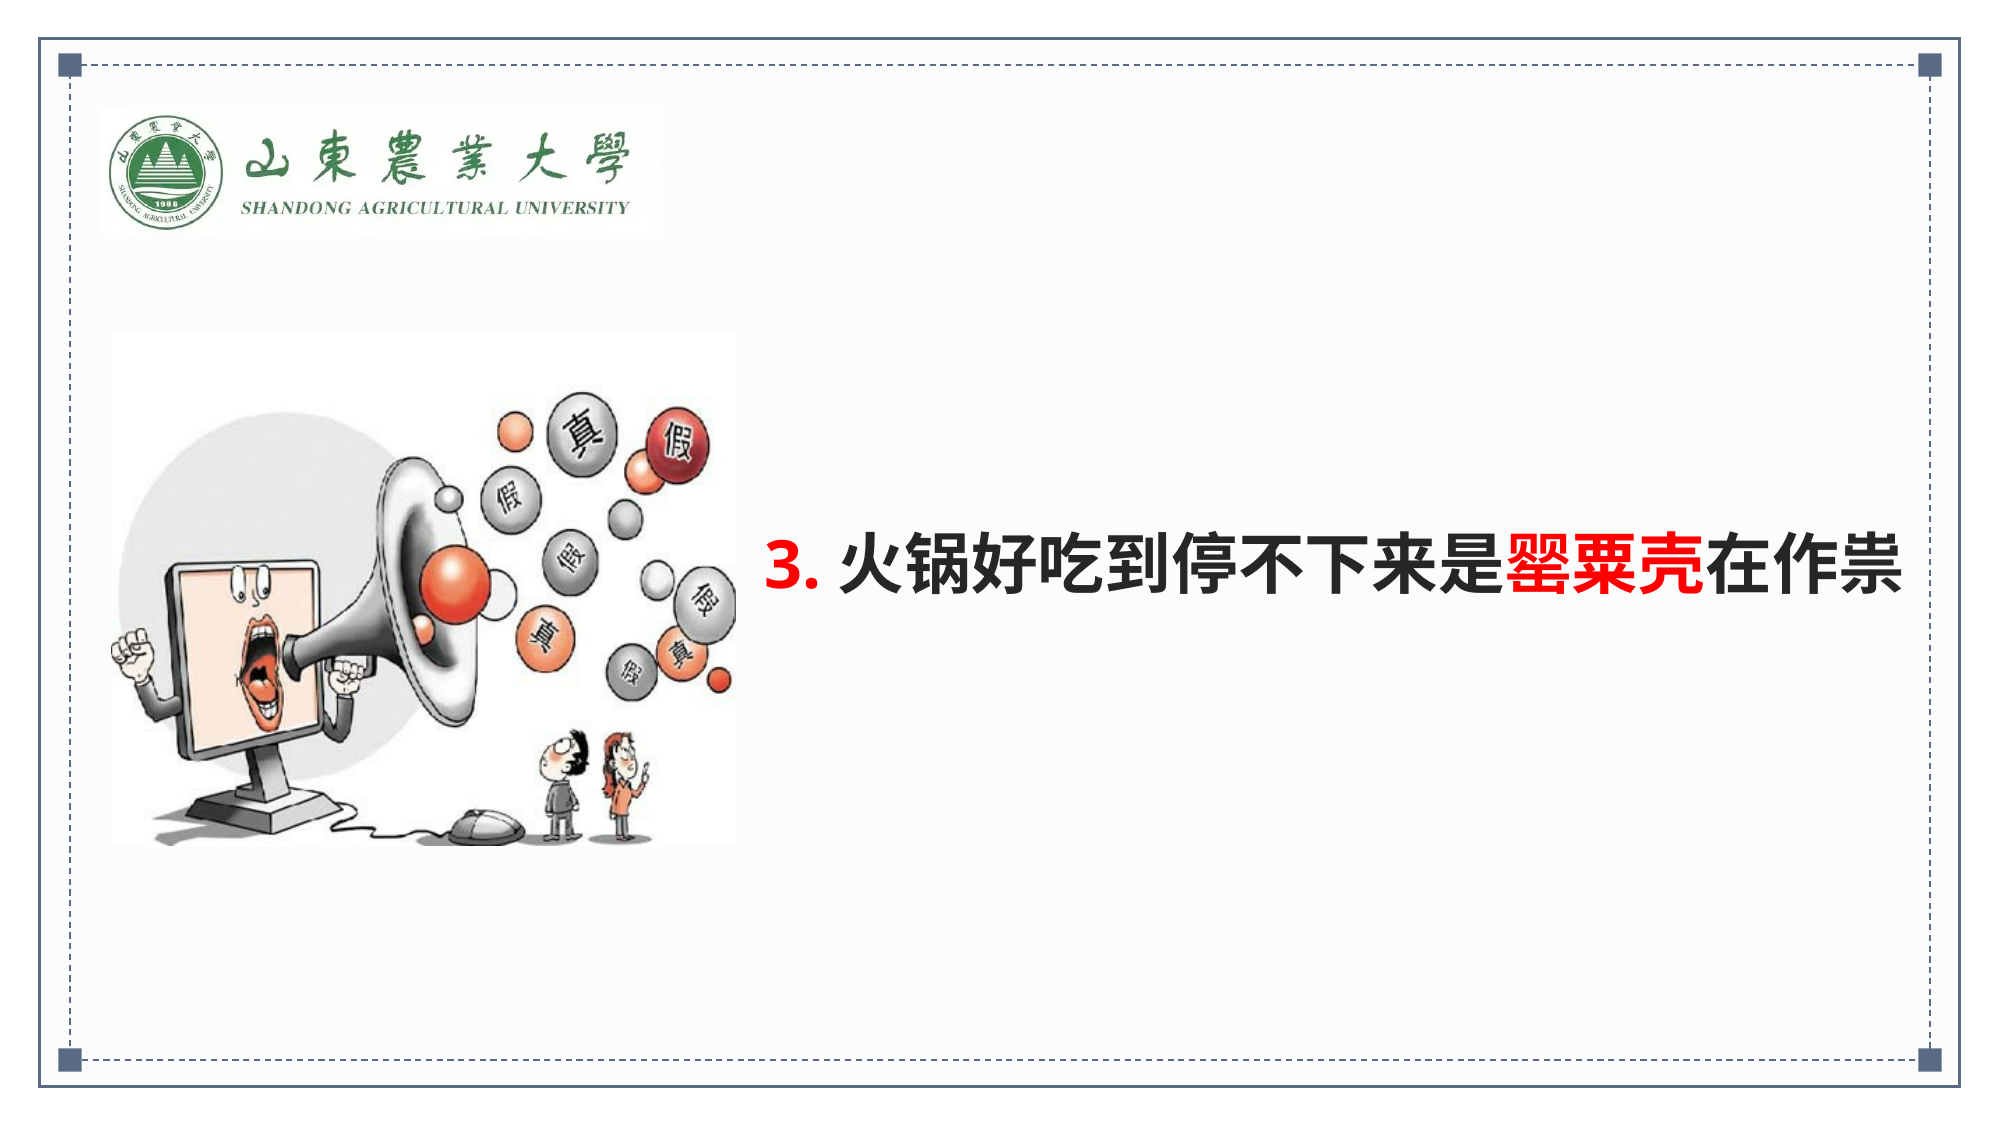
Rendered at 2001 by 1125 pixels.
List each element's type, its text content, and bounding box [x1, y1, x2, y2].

text_box [1917, 1047, 1943, 1073]
text_box [57, 52, 83, 78]
text_box [39, 37, 1961, 1088]
picture [111, 331, 736, 846]
picture [100, 108, 662, 236]
text_box [69, 64, 1931, 1061]
text_box [57, 1047, 83, 1073]
text_box [1917, 52, 1943, 78]
text_box 3.火锅好吃到停不下来是罂粟壳在作祟 [749, 514, 1984, 610]
